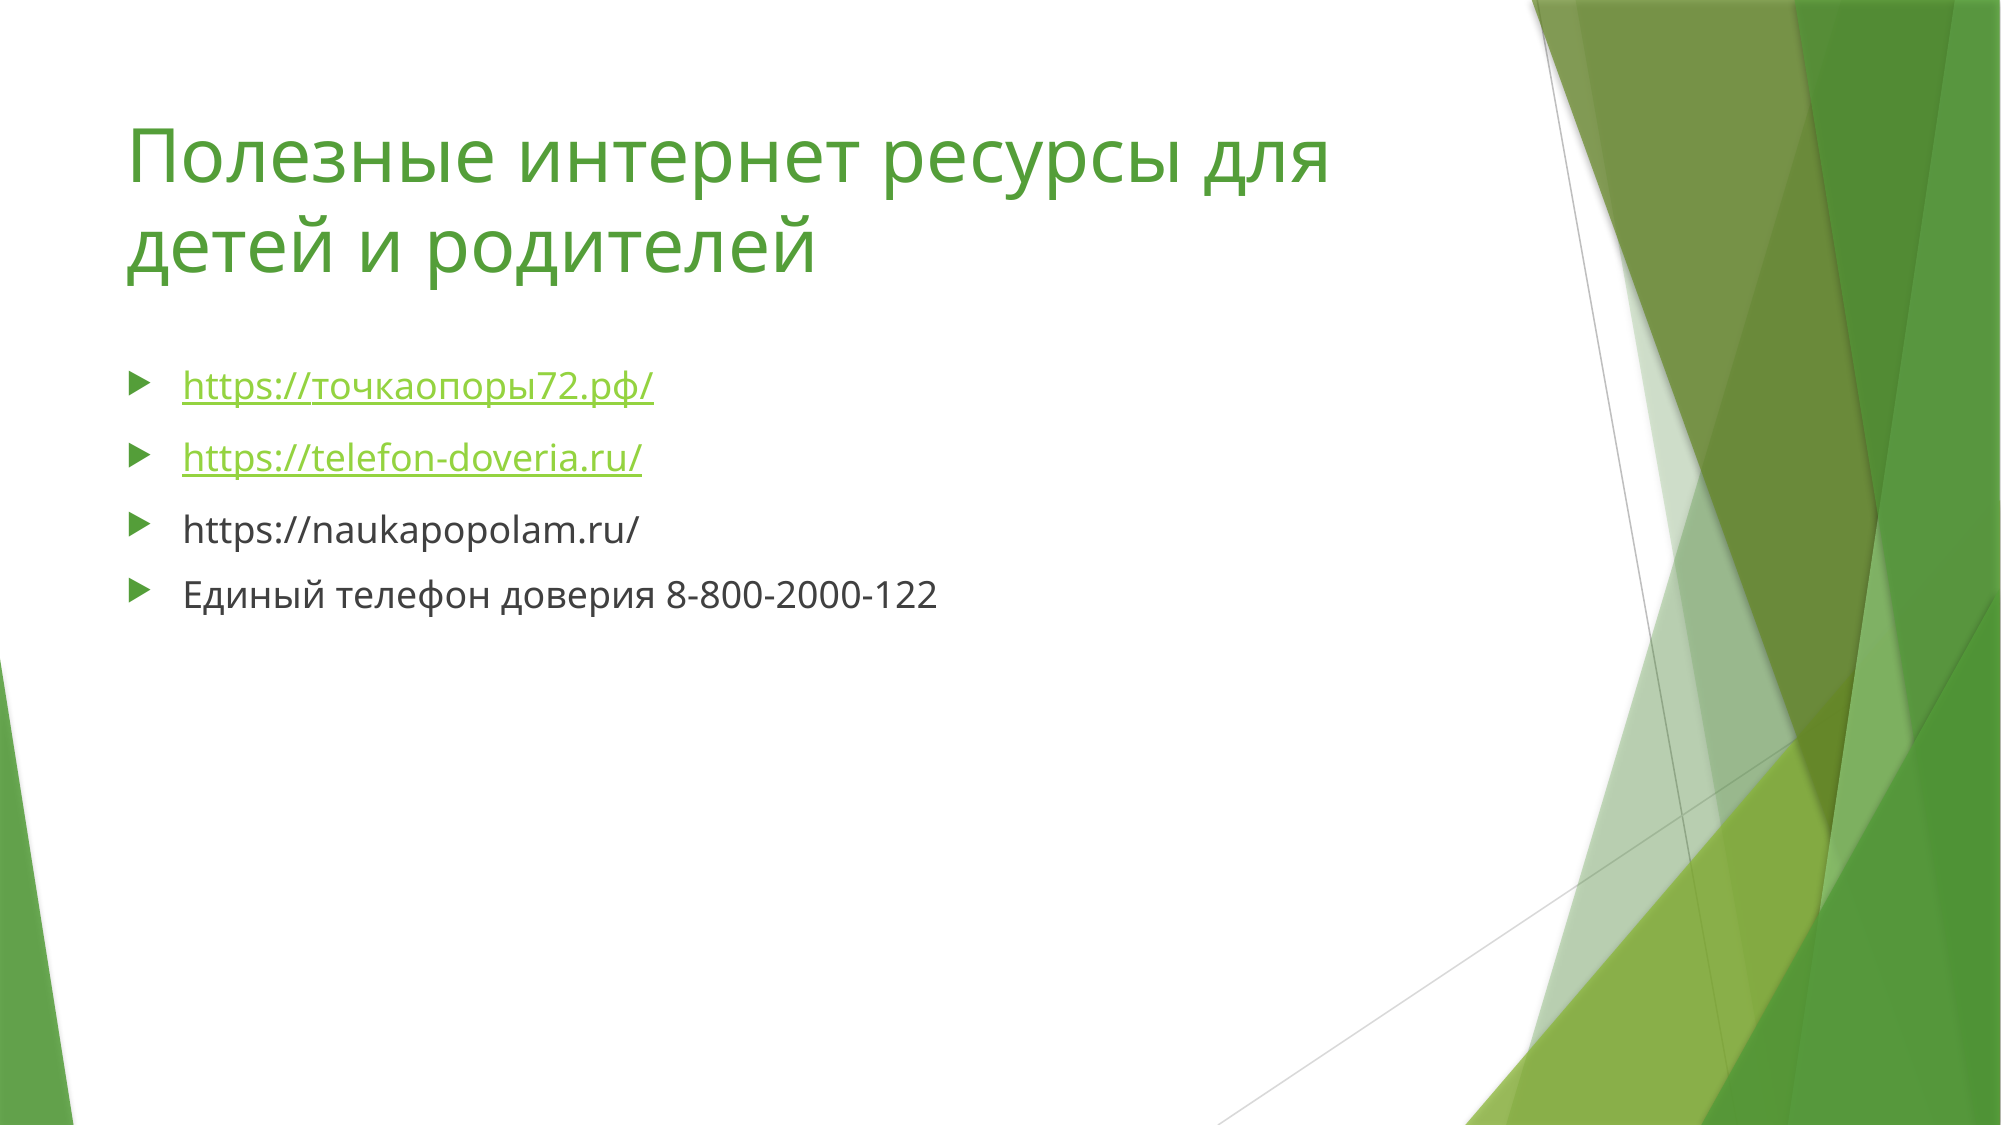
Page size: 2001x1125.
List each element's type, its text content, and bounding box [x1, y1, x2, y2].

list https://точкаопоры72.рф/ https://telefon-doveria.ru/ https://naukapopolam.ru/ Единый телефон доверия 8-800-2000-122 [111, 354, 1522, 992]
title Полезные интернет ресурсы для детей и родителей [111, 99, 1522, 317]
